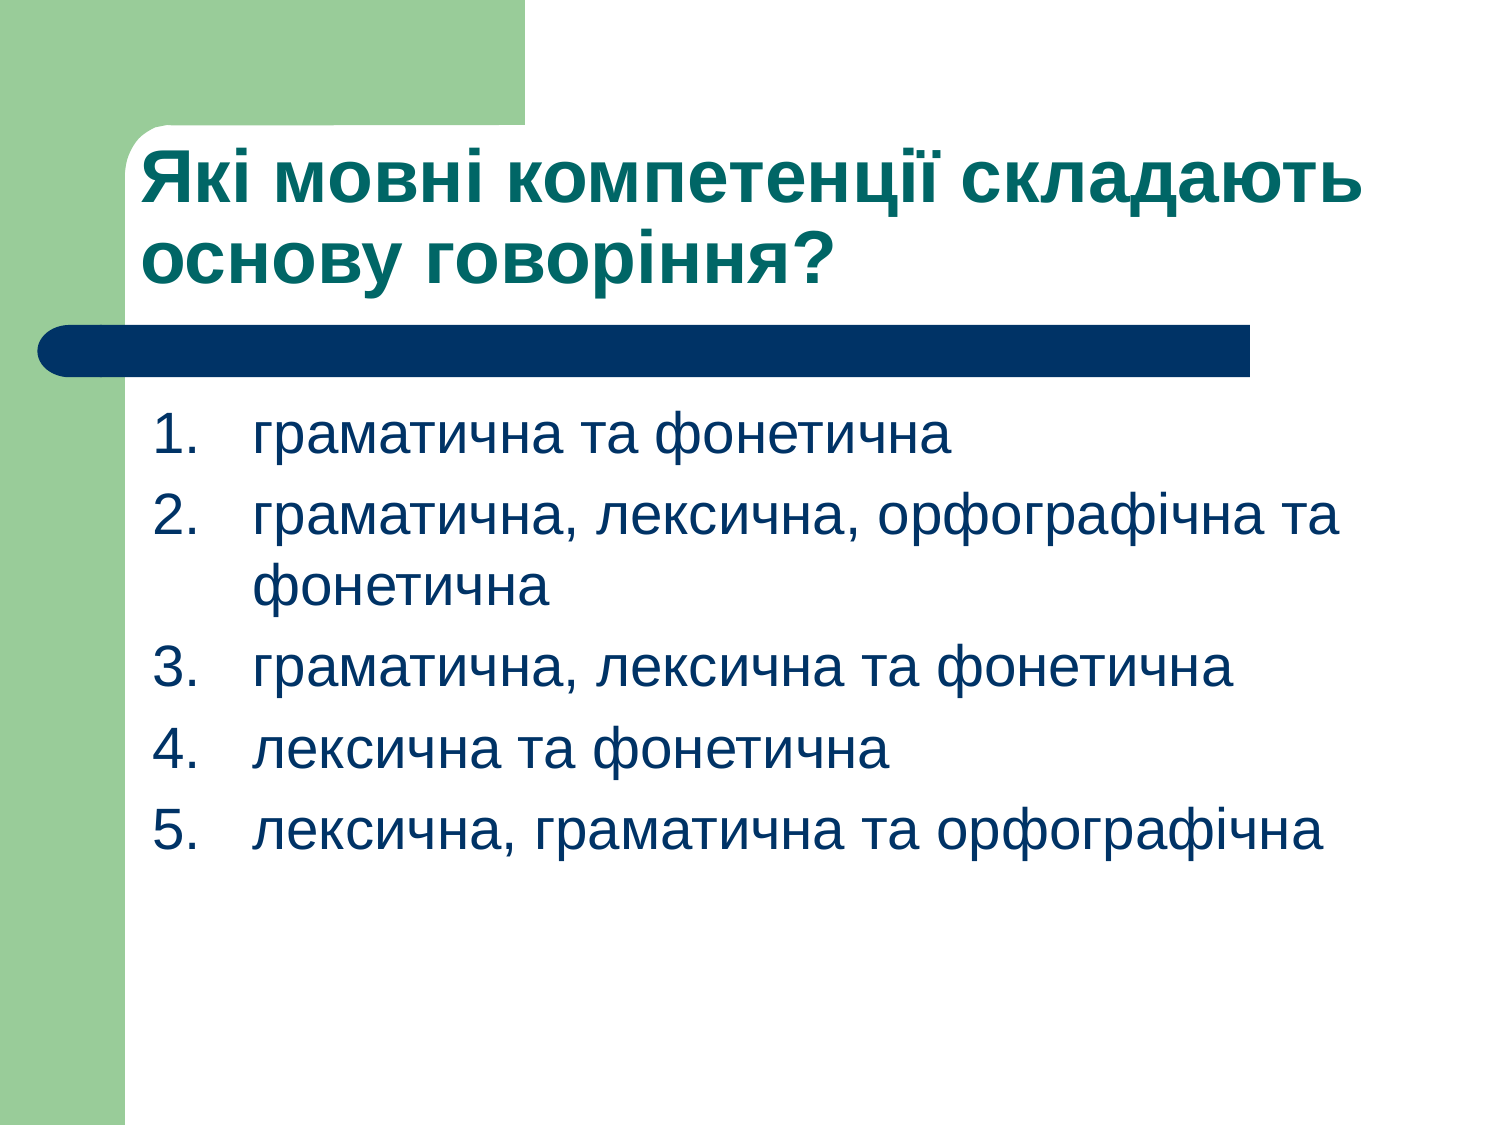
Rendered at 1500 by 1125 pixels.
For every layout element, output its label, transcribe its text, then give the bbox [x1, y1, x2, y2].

list граматична та фонетична граматична, лексична, орфографічна та фонетична граматична, лексична та фонетична лексична та фонетична лексична, граматична та орфографічна [137, 387, 1400, 999]
title Які мовні компетенції складають основу говоріння? [125, 125, 1425, 313]
